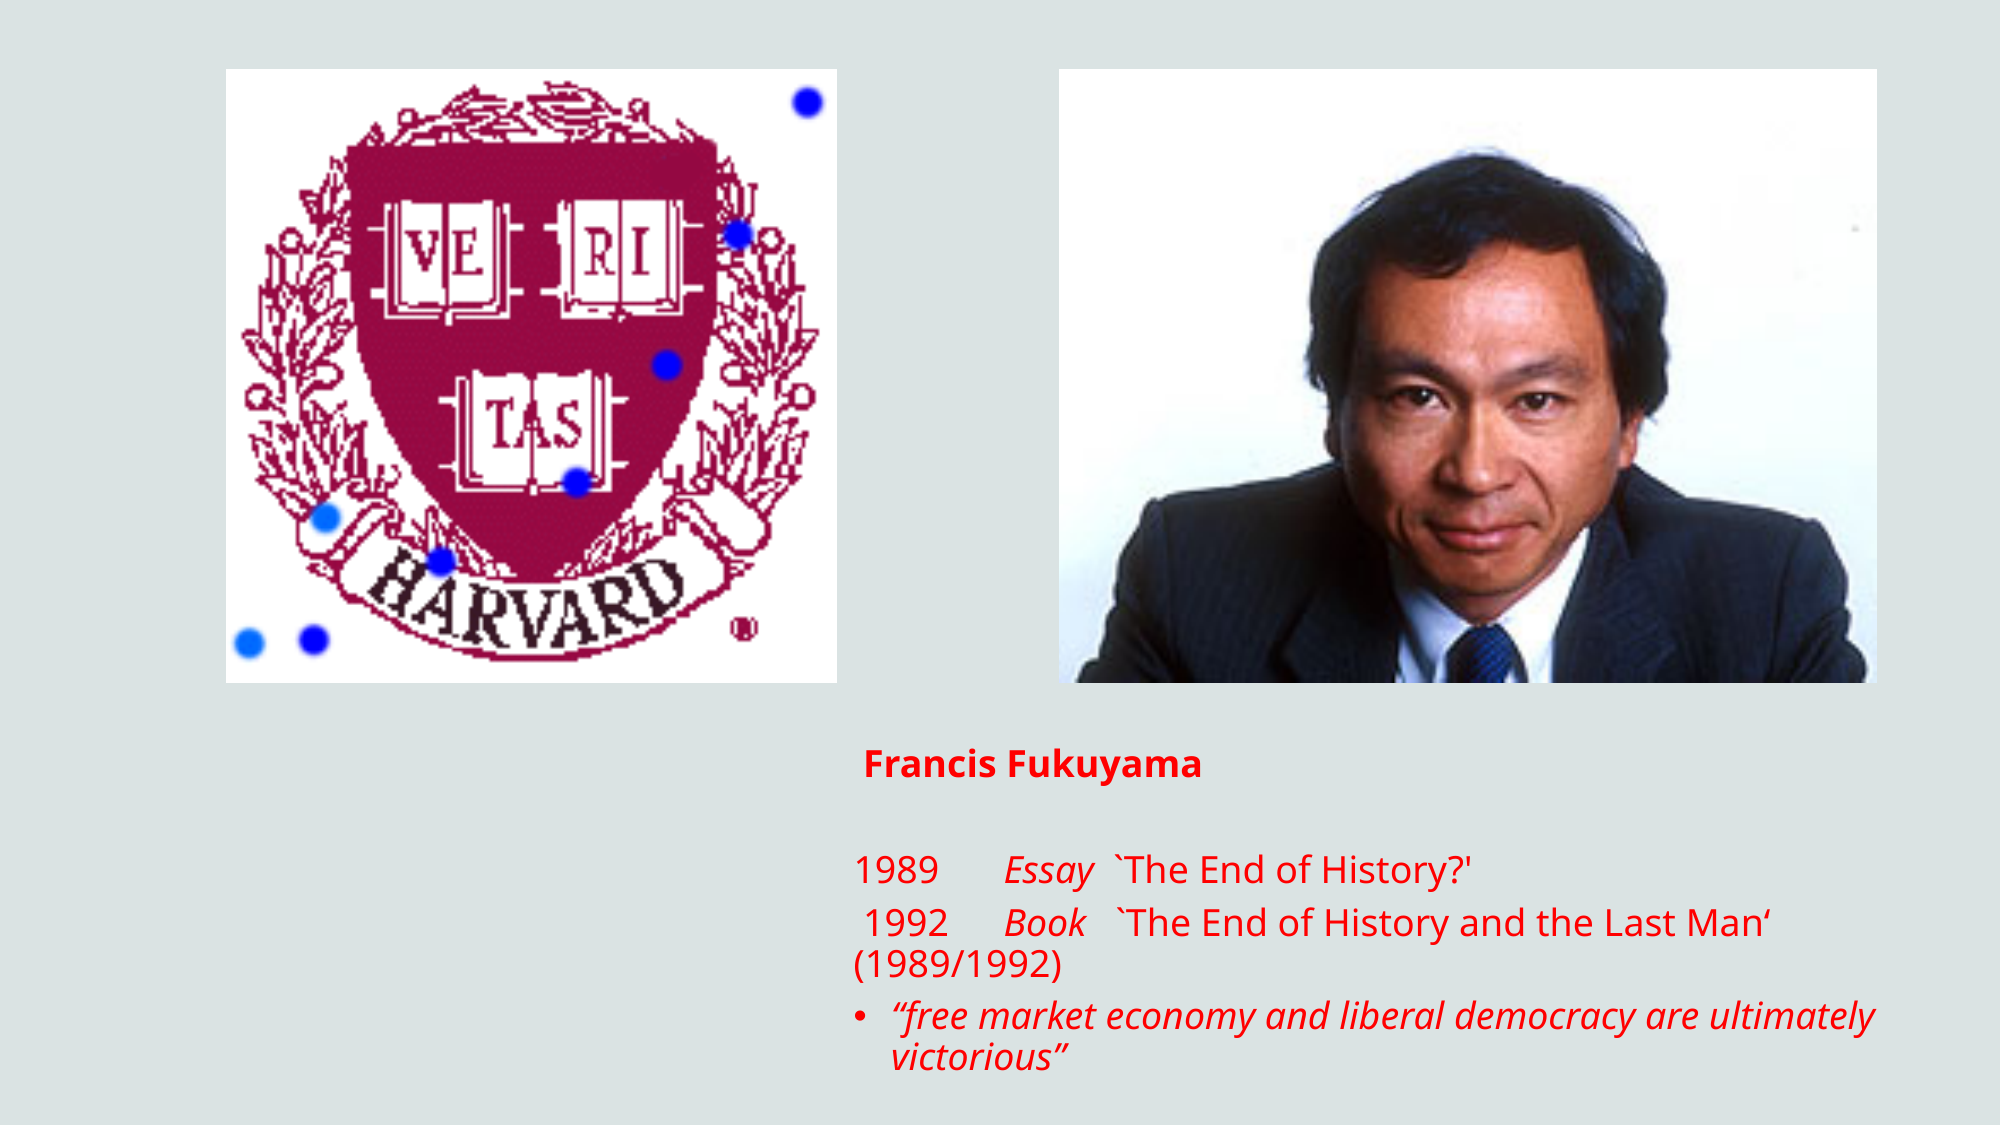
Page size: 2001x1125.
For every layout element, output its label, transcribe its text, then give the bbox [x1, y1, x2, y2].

picture [1059, 69, 1878, 683]
text_box Francis Fukuyama 1989 Essay `The End of History?' 1992 Book `The End of History and the Last Man‘ (1989/1992) “free market economy and liberal democracy are ultimately victorious” [800, 791, 1896, 1032]
picture [226, 69, 837, 683]
